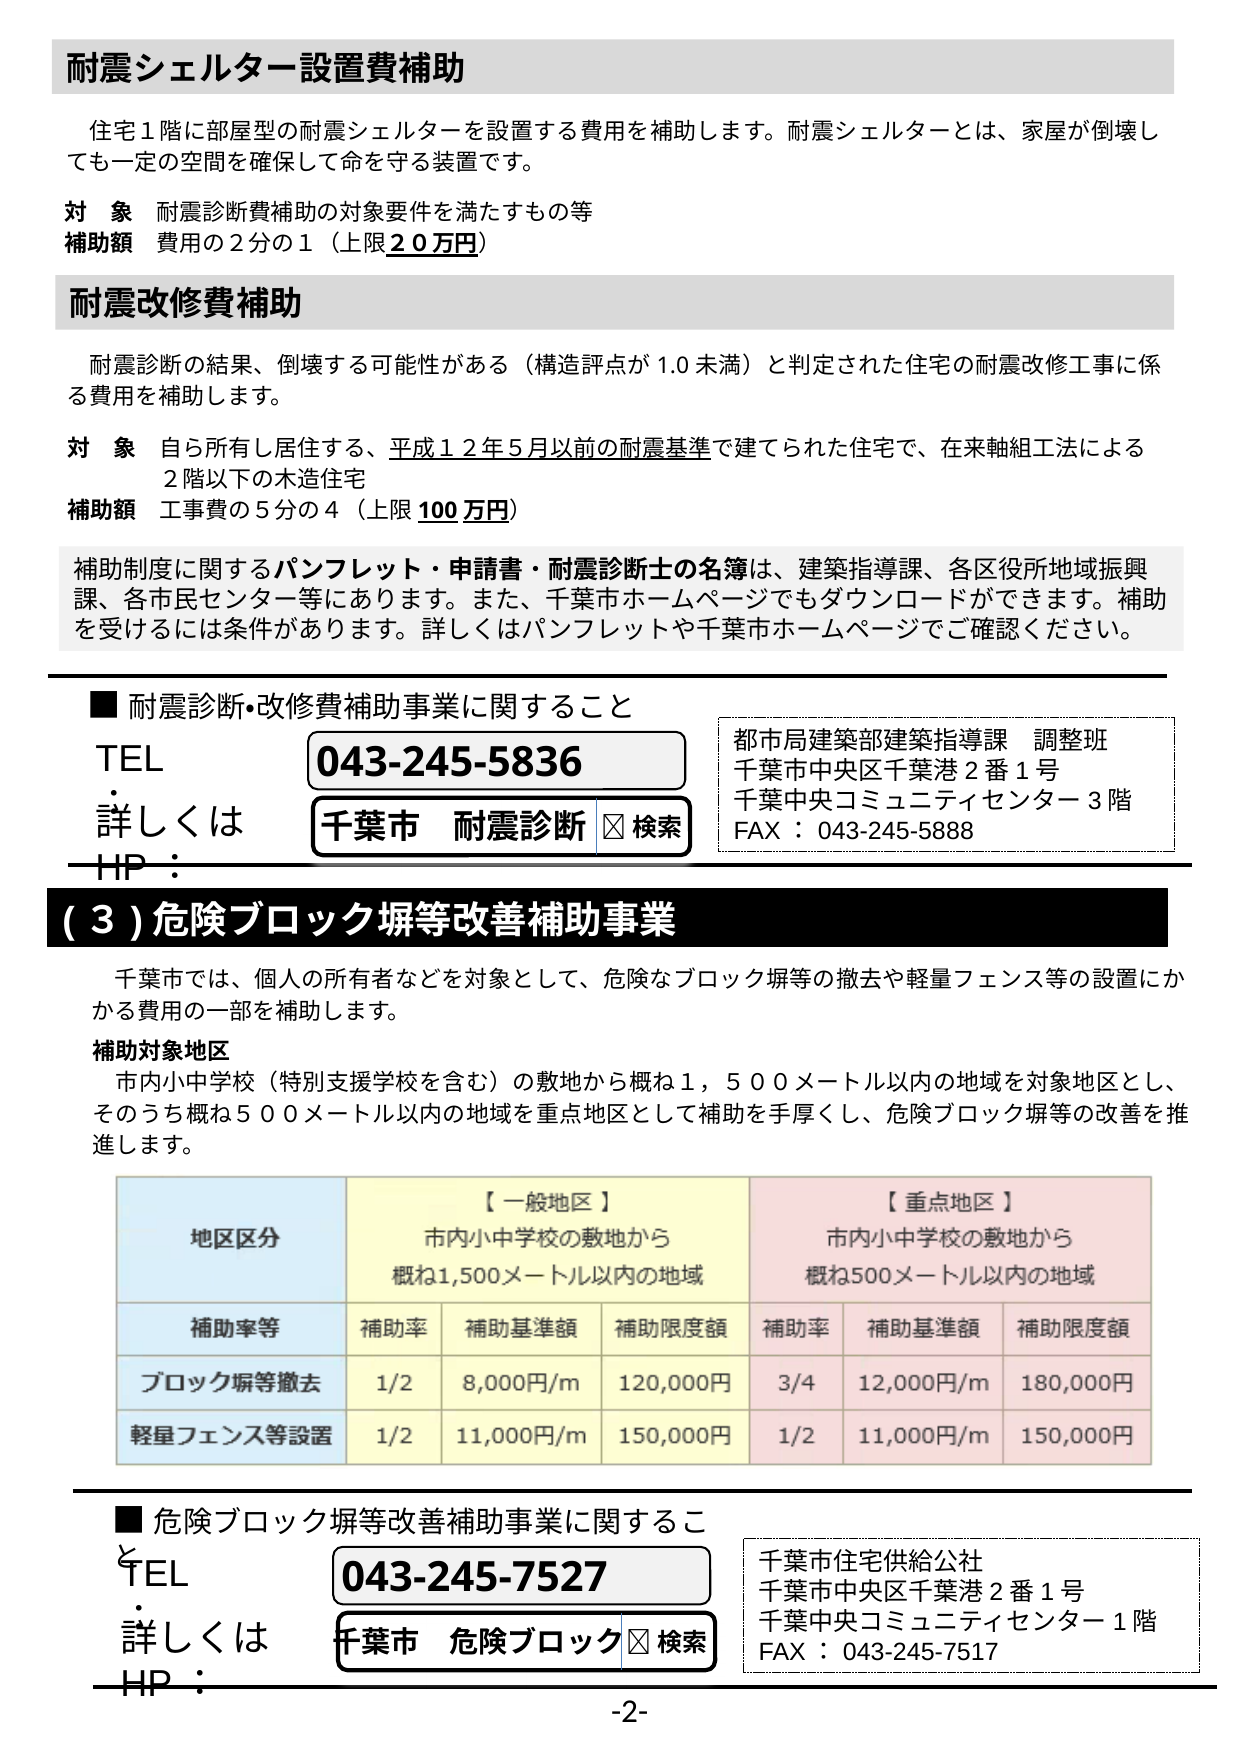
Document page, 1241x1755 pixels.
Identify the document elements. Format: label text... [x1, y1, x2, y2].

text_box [300, 726, 686, 790]
text_box 詳しくはHP： [80, 790, 296, 853]
text_box 対 象 自ら所有し居住する、平成１２年５月以前の耐震基準で建てられた住宅で、在来軸組工法による ２階以下の木造住宅 補助額 工事費の５分の４（上限100万円） [55, 428, 1177, 532]
text_box 耐震改修費補助 [55, 275, 1175, 330]
text_box ■危険ブロック塀等改善補助事業に関すること [97, 1499, 752, 1554]
text_box 対 象 耐震診断費補助の対象要件を満たすもの等 補助額 費用の２分の１（上限２０万円） [51, 192, 620, 256]
text_box (３)危険ブロック塀等改善補助事業 [47, 888, 1168, 947]
text_box 補助制度に関するパンフレット・申請書・耐震診断士の名簿は、建築指導課、各区役所地域振興課、各市民センター等にあります。また、千葉市ホームページでもダウンロードができます。補助を受けるには条件があります。詳しくはパンフレットや千葉市ホームページでご確認ください。 [58, 546, 1184, 651]
text_box -2- [596, 1694, 664, 1737]
text_box 都市局建築部建築指導課 調整班 千葉市中央区千葉港2番1号 千葉中央コミュニティセンター3階 FAX：043-245-5888 [718, 717, 1175, 852]
text_box 耐震診断の結果、倒壊する可能性がある（構造評点が1.0未満）と判定された住宅の耐震改修工事に係る費用を補助します。 [54, 345, 1175, 411]
text_box ■耐震診断・改修費補助事業に関すること [72, 685, 727, 739]
text_box TEL： [80, 739, 201, 789]
text_box 千葉市では、個人の所有者などを対象として、危険なブロック塀等の撤去や軽量フェンス等の設置にかかる費用の一部を補助します。 [79, 959, 1198, 1032]
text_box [314, 1611, 740, 1681]
text_box TEL： [105, 1554, 226, 1604]
picture [111, 1172, 1154, 1470]
text_box 補助対象地区 市内小中学校（特別支援学校を含む）の敷地から概ね１，５００メートル以内の地域を対象地区とし、そのうち概ね５００メートル以内の地域を重点地区として補助を手厚くし、危険ブロック塀等の改善を推進します。 [80, 1031, 1202, 1174]
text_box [289, 796, 715, 866]
text_box 住宅１階に部屋型の耐震シェルターを設置する費用を補助します。耐震シェルターとは、家屋が倒壊しても一定の空間を確保して命を守る装置です。 [54, 111, 1173, 193]
text_box 千葉市住宅供給公社 千葉市中央区千葉港2番1号 千葉中央コミュニティセンター1階 FAX：043-245-7517 [743, 1538, 1200, 1673]
text_box 詳しくはHP： [105, 1606, 321, 1668]
text_box 耐震シェルター設置費補助 [51, 39, 1175, 94]
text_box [325, 1541, 711, 1605]
